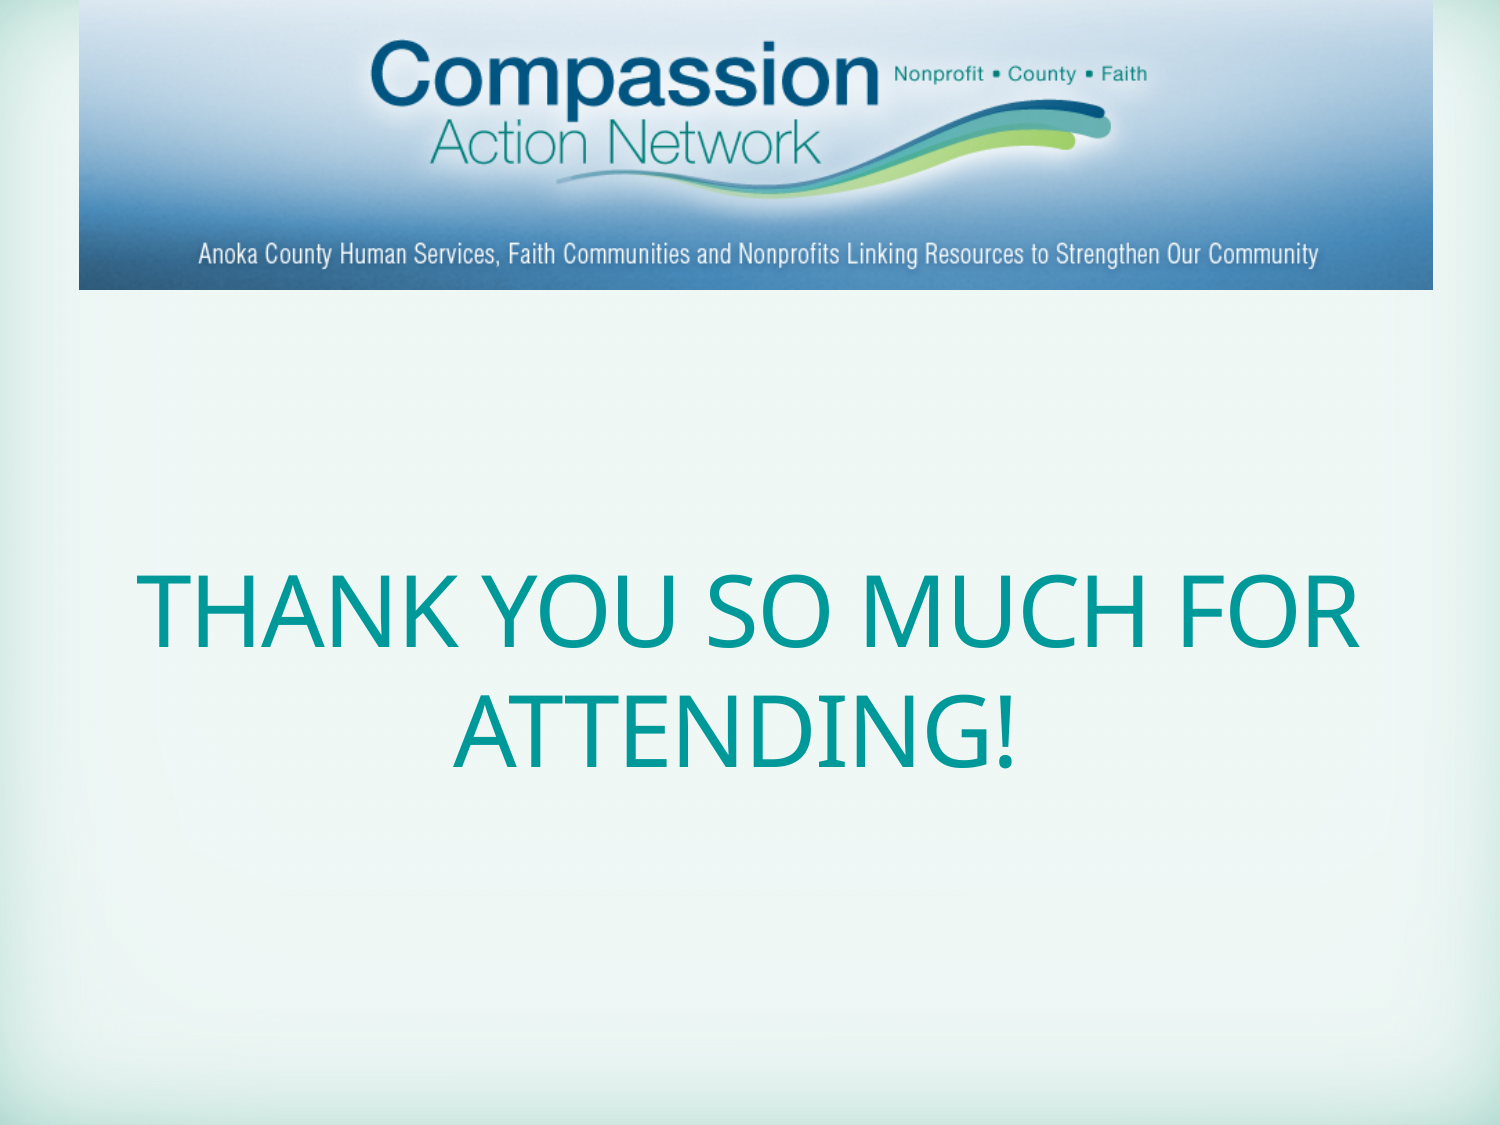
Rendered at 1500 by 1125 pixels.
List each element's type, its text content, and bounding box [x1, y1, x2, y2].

picture [0, 0, 1500, 1125]
title Thank you so much for attending! [118, 464, 1394, 788]
